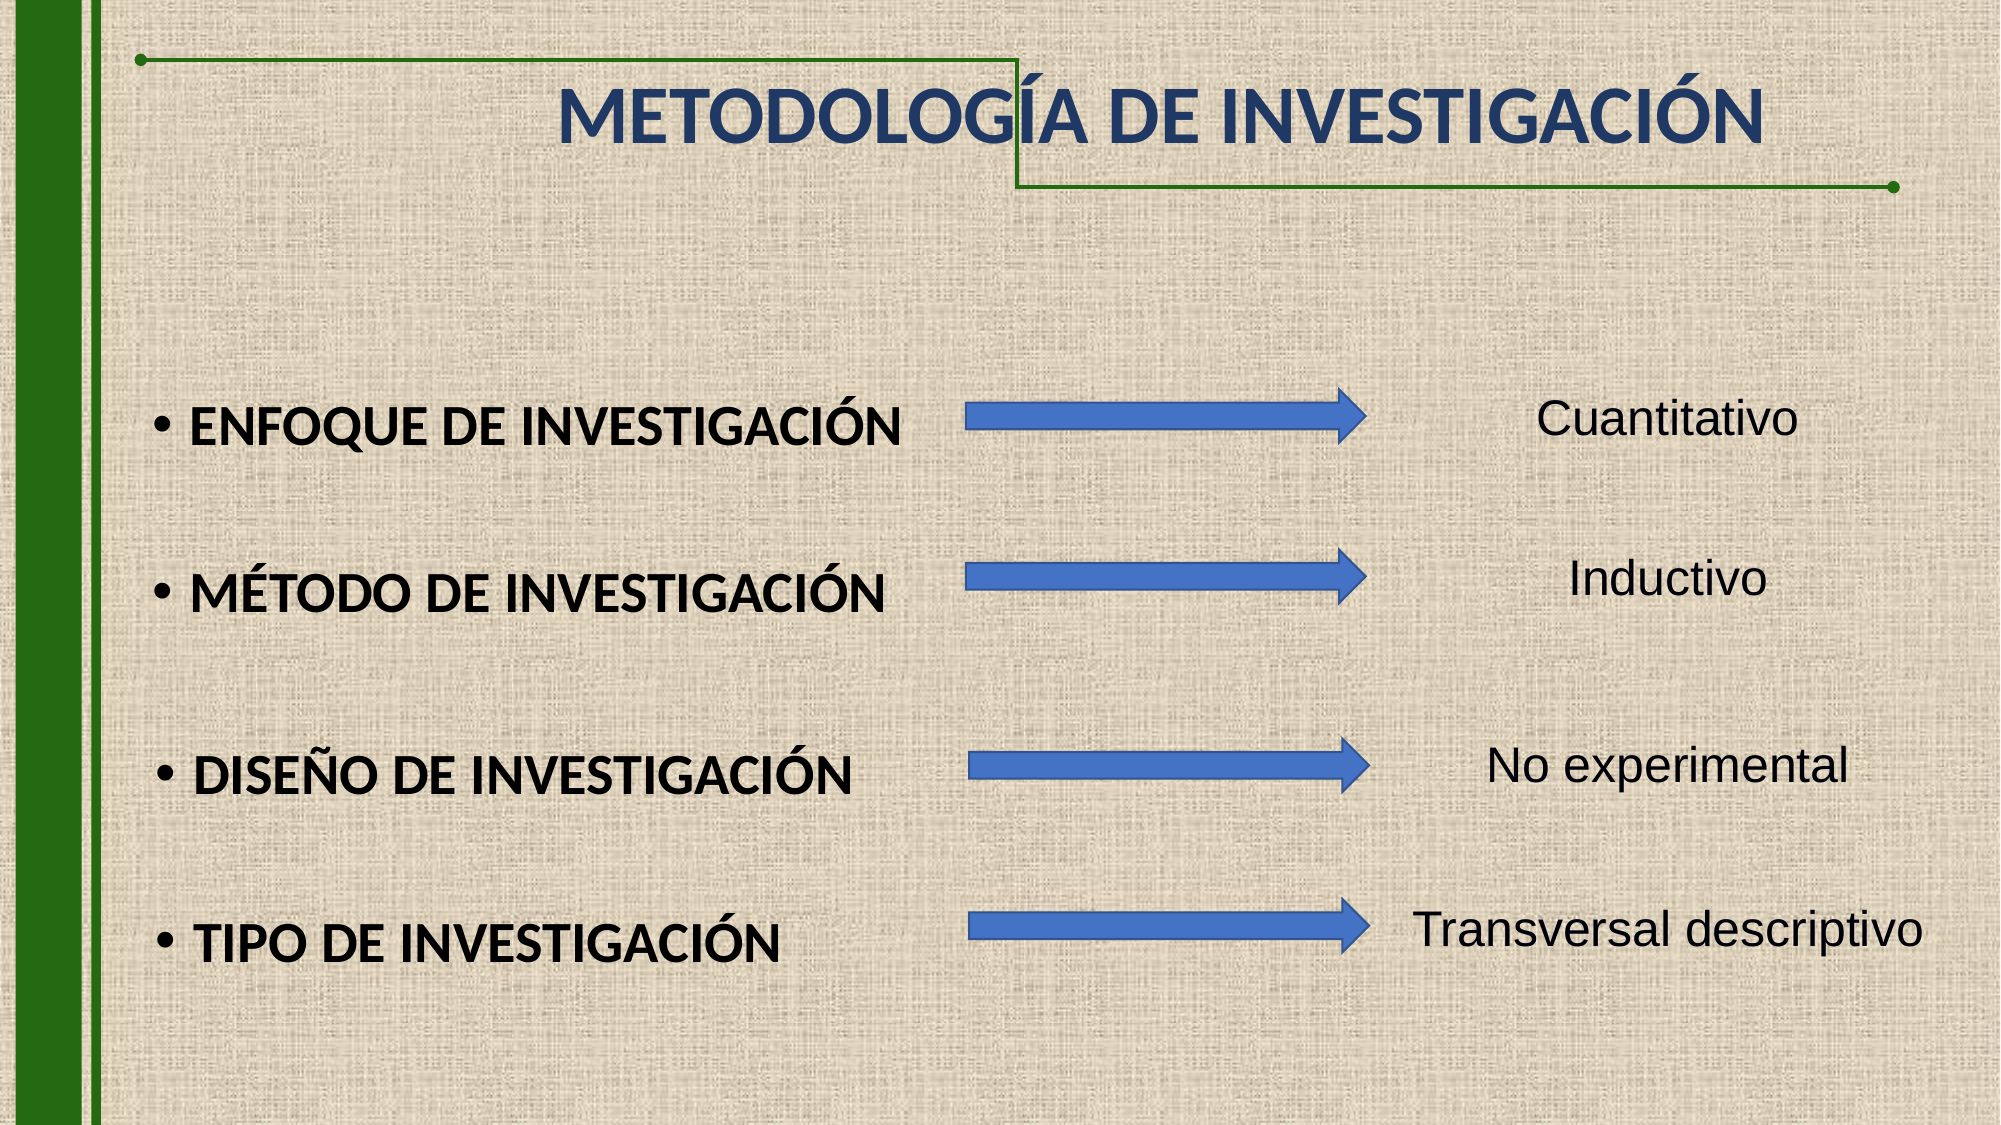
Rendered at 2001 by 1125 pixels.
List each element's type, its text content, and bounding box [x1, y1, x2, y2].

text_box [968, 896, 1371, 955]
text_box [140, 59, 1894, 188]
text_box [15, 0, 82, 1125]
title METODOLOGÍA DE INVESTIGACIÓN [137, 66, 1863, 278]
text_box [91, 0, 101, 1125]
text_box DISEÑO DE INVESTIGACIÓN TIPO DE INVESTIGACIÓN [140, 736, 1866, 1093]
picture [0, 0, 15, 1125]
text_box Inductivo [1553, 537, 1783, 613]
text_box [968, 736, 1371, 795]
text_box Transversal descriptivo [1397, 888, 1939, 964]
list ENFOQUE DE INVESTIGACIÓN MÉTODO DE INVESTIGACIÓN [137, 387, 1863, 744]
text_box Cuantitativo [1521, 378, 1815, 453]
text_box [964, 386, 1368, 446]
text_box No experimental [1471, 724, 1865, 800]
text_box [964, 547, 1368, 606]
picture [101, 0, 2001, 1125]
picture [82, 0, 91, 1125]
